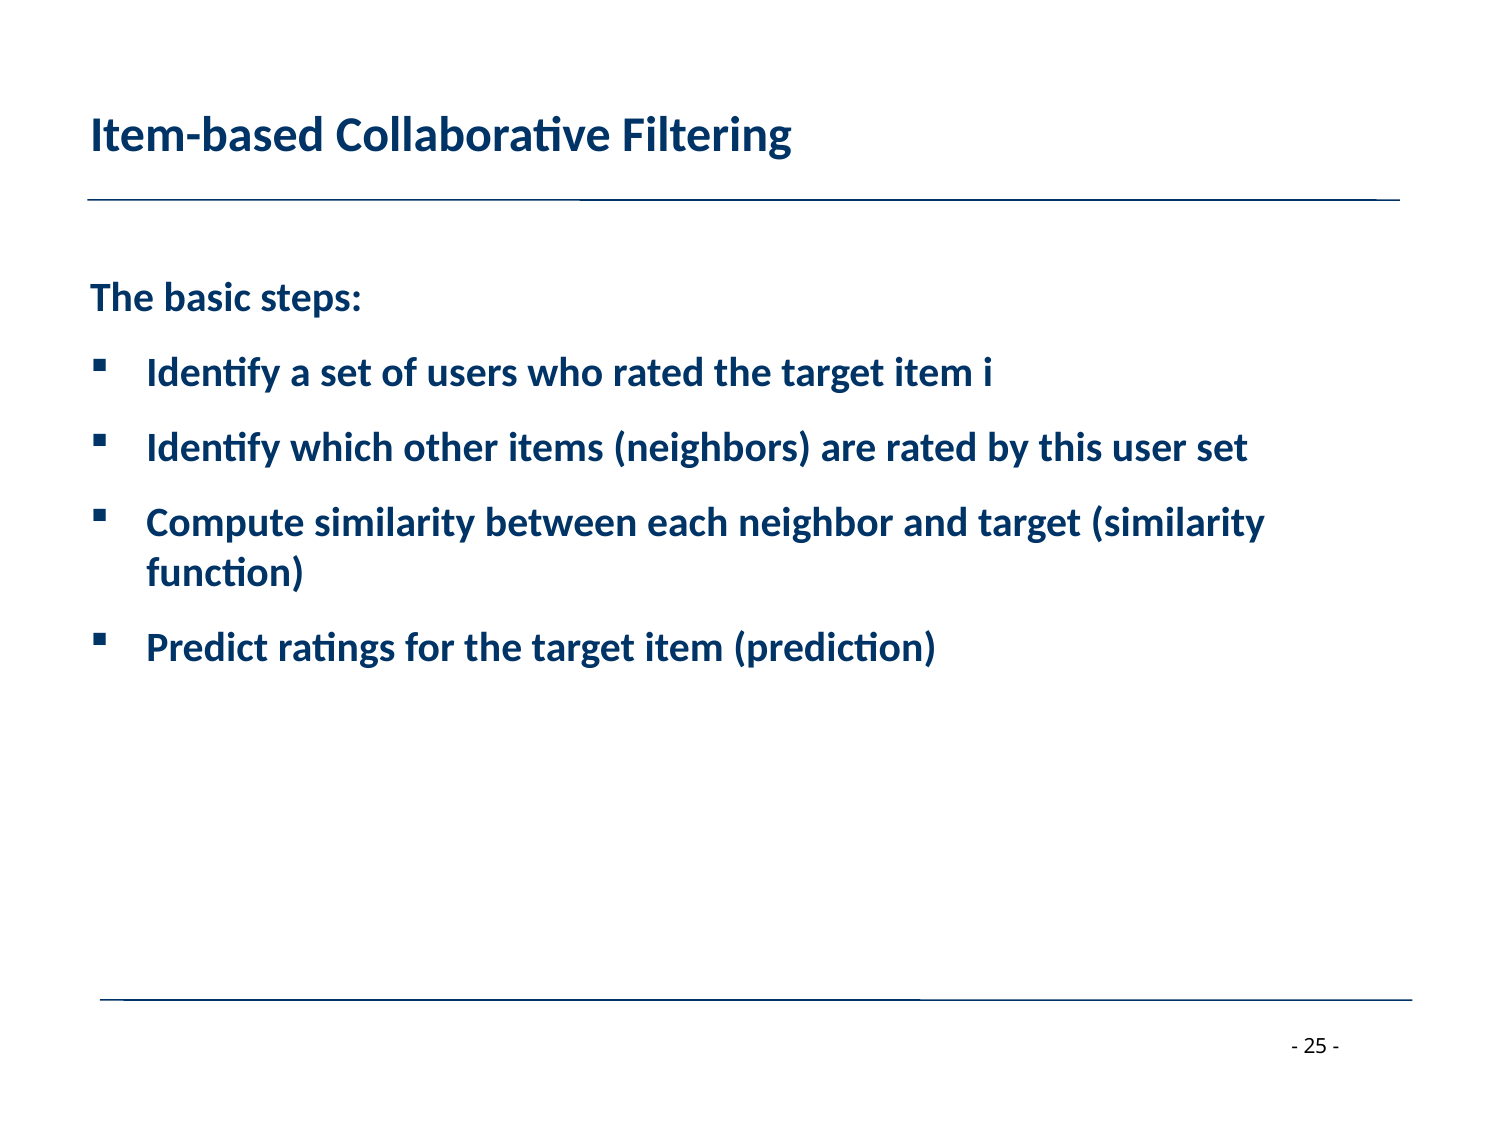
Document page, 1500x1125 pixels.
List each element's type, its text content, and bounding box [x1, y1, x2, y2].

title Item-based Collaborative Filtering [75, 37, 1425, 225]
list The basic steps: Identify a set of users who rated the target item i Identify which other items (neighbors) are rated by this user set Compute similarity between each neighbor and target (similarity function) Predict ratings for the target item (prediction) [75, 262, 1425, 1005]
